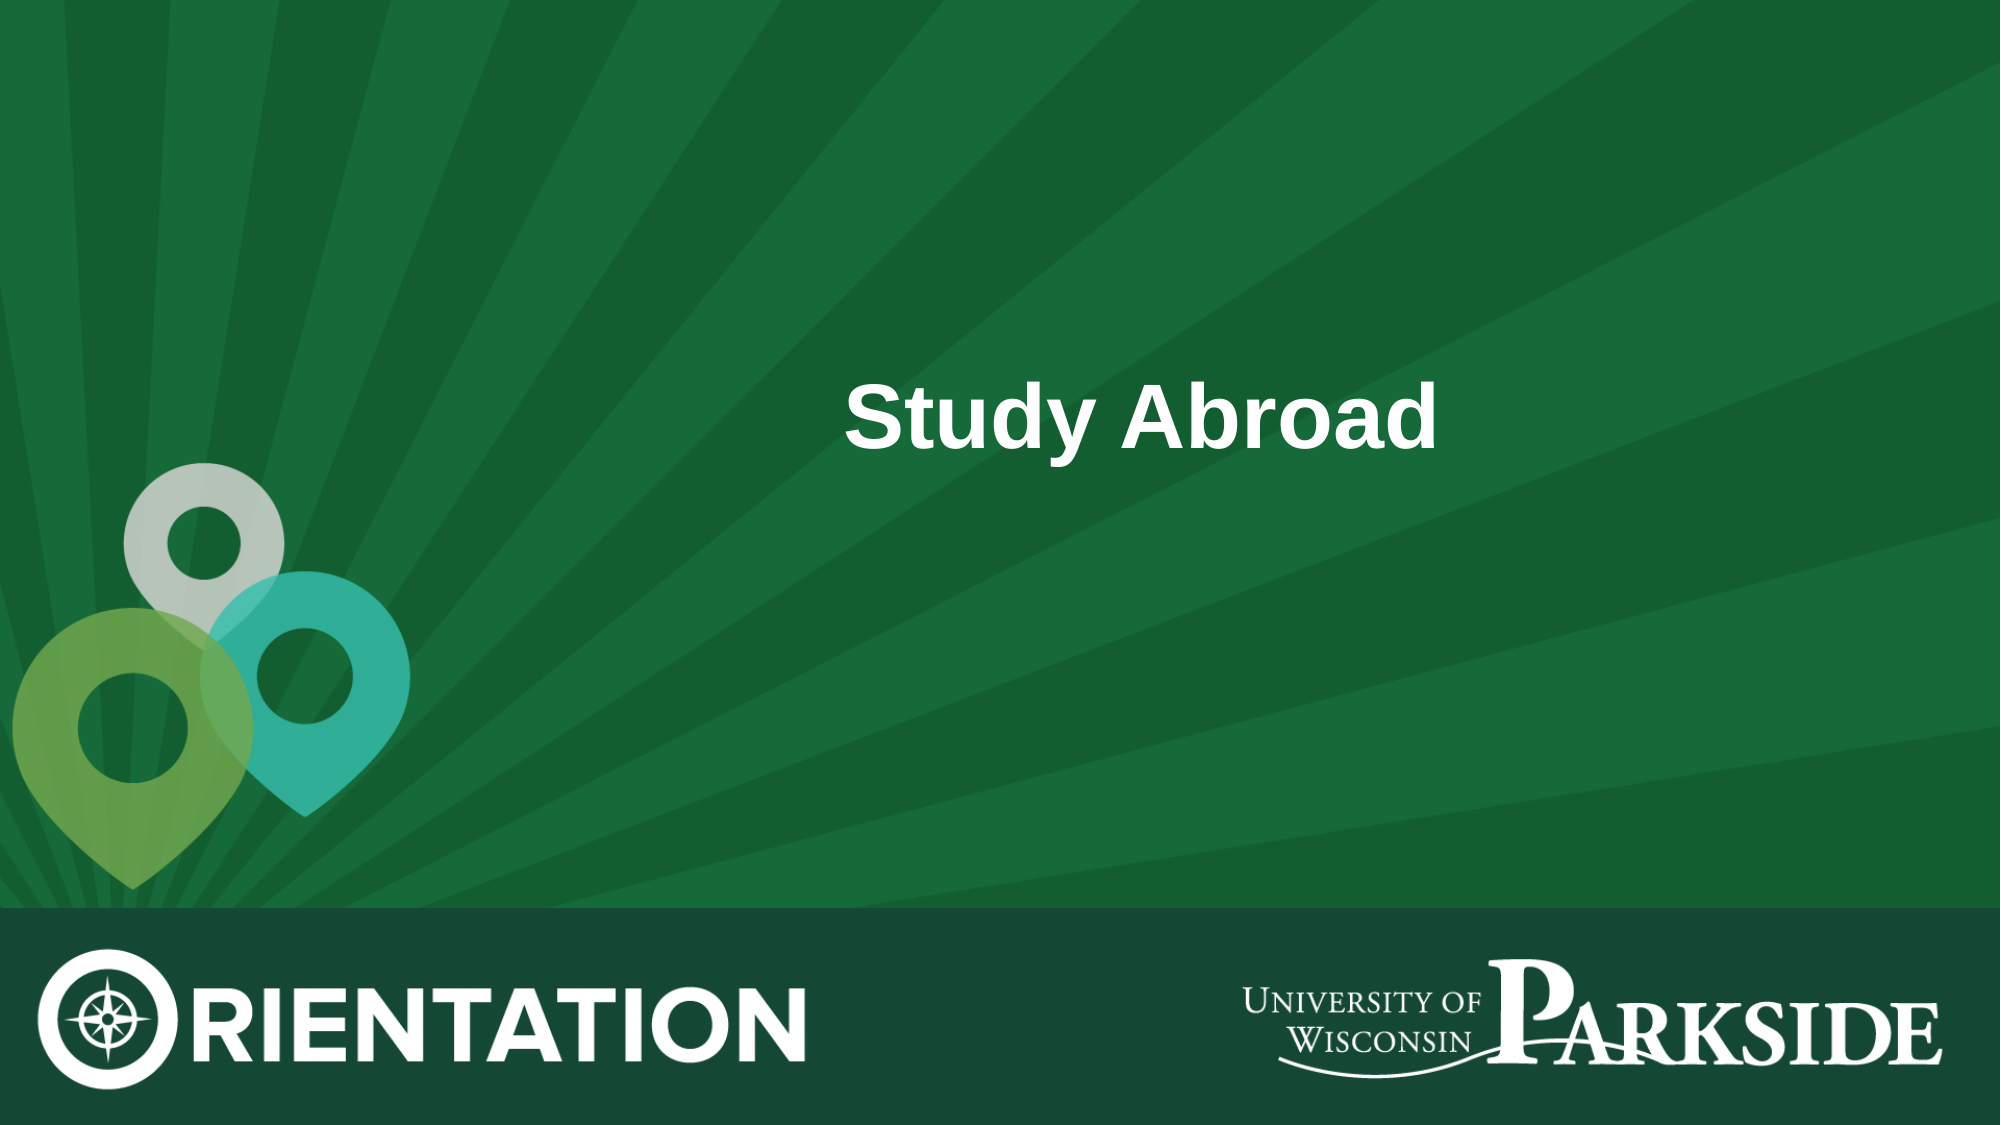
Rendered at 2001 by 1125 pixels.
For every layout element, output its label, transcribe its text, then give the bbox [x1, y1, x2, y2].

picture [0, 0, 2000, 1125]
title Study Abroad [421, 59, 1863, 779]
